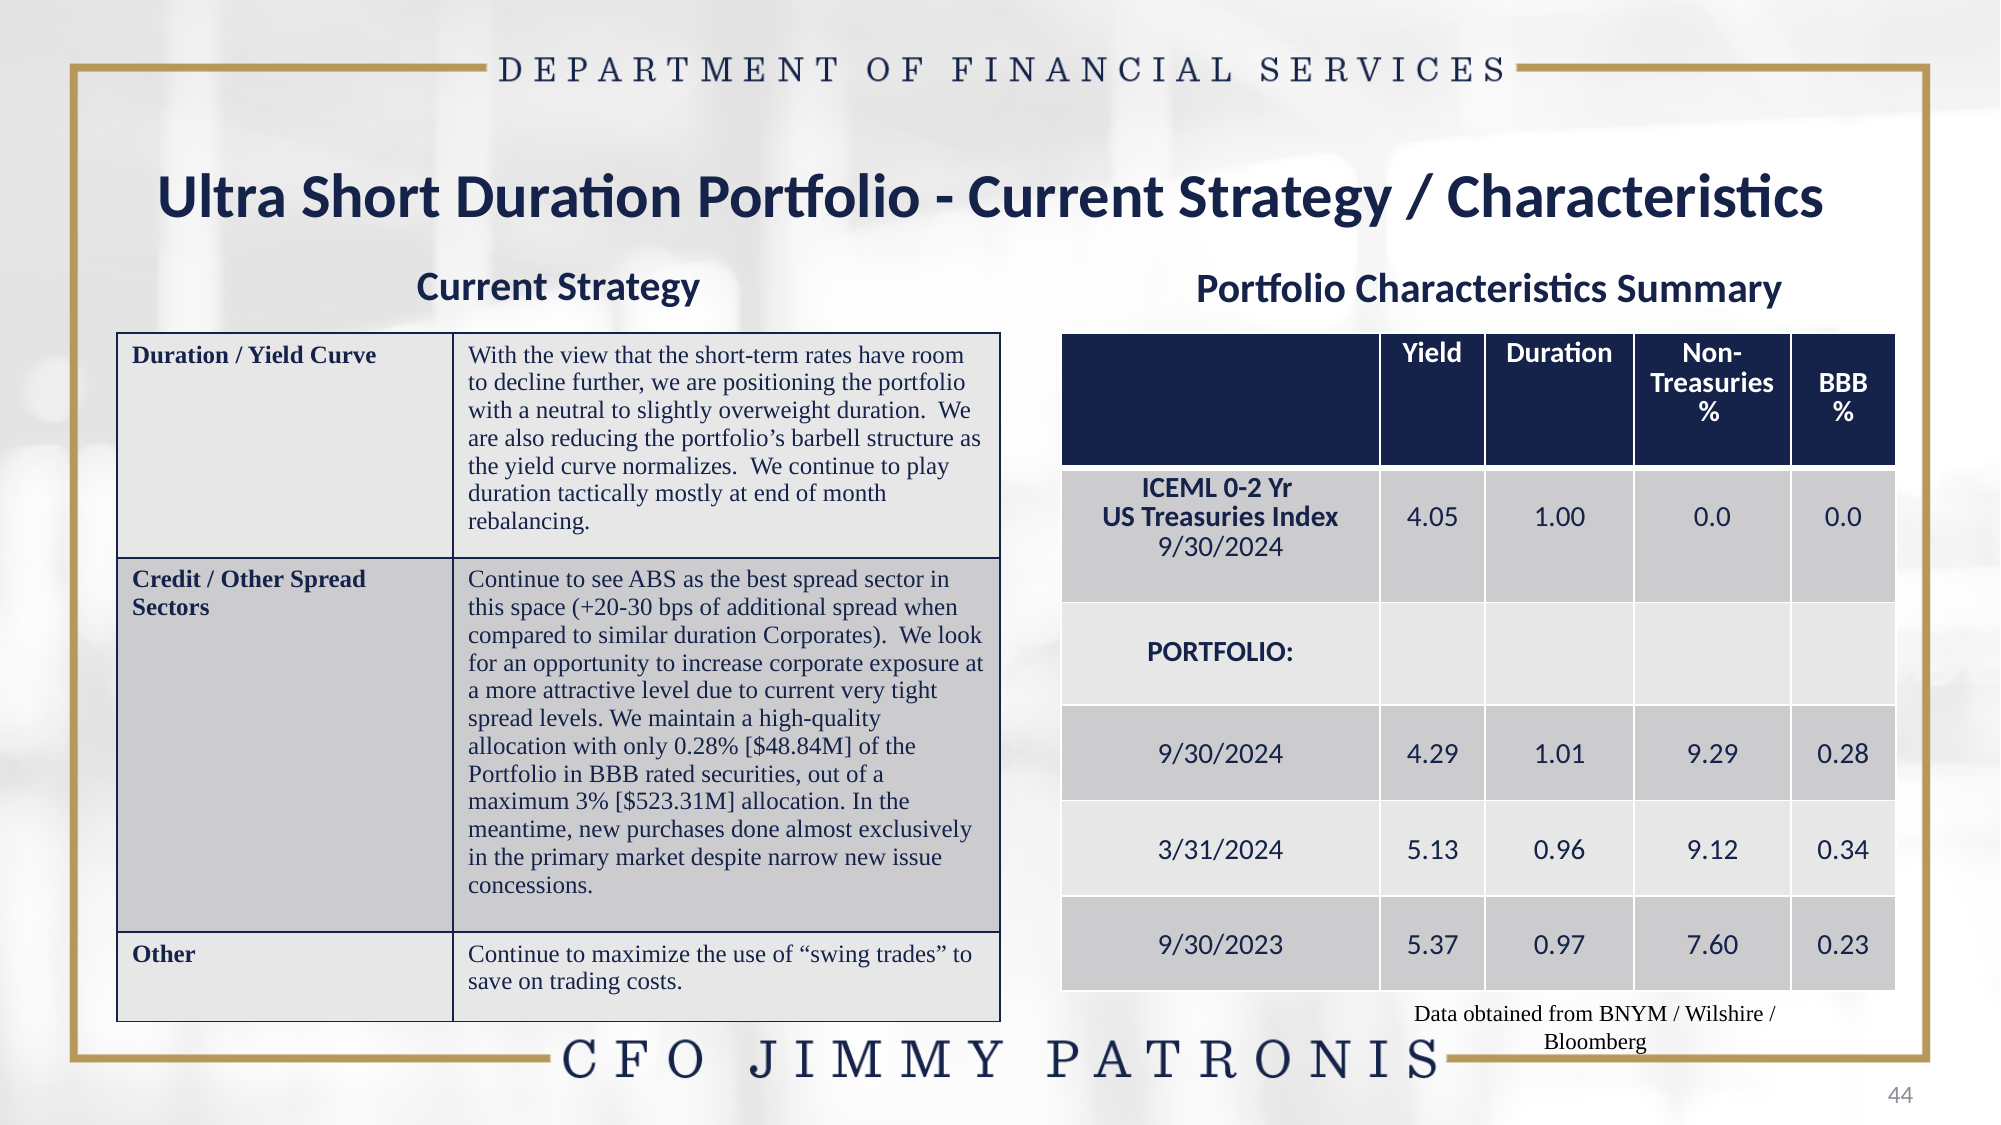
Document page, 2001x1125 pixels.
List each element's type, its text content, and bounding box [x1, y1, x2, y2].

table_cell 3/31/2024 [1062, 801, 1379, 895]
table_cell Continue to see ABS as the best spread sector in this space (+20-30 bps of additional spread when compared to similar duration Corporates). We look for an opportunity to increase corporate exposure at a more attractive level due to current very tight spread levels. We maintain a high-quality allocation with only 0.28% [$48.84M] of the Portfolio in BBB rated securities, out of a maximum 3% [$523.31M] allocation. In the meantime, new purchases done almost exclusively in the primary market despite narrow new issue concessions. [454, 559, 999, 931]
table_cell 5.13 [1381, 801, 1484, 895]
slide_number 44 [1478, 1063, 1929, 1124]
table_cell 1.00 [1486, 471, 1633, 602]
table_cell 1.01 [1486, 706, 1633, 800]
table_header Duration / Yield Curve [118, 334, 452, 557]
table_cell 9/30/2023 [1062, 897, 1379, 990]
table_cell Other [118, 933, 452, 1021]
table_cell [1792, 603, 1895, 704]
table_header BBB % [1792, 334, 1895, 465]
picture [0, 0, 2000, 1125]
table_cell Credit / Other Spread Sectors [118, 559, 452, 931]
table_cell [1635, 603, 1790, 704]
table_header [1062, 334, 1379, 465]
table_cell 7.60 [1635, 897, 1790, 990]
table_cell 0.97 [1486, 897, 1633, 990]
table_cell ICEML 0-2 Yr US Treasuries Index 9/30/2024 [1062, 471, 1379, 602]
table_cell 0.34 [1792, 801, 1895, 895]
table_cell Continue to maximize the use of “swing trades” to save on trading costs. [454, 933, 999, 1021]
table_cell PORTFOLIO: [1062, 603, 1379, 704]
table_header Yield [1381, 334, 1484, 465]
table_cell 0.96 [1486, 801, 1633, 895]
table_cell 9.29 [1635, 706, 1790, 800]
table_cell 9.12 [1635, 801, 1790, 895]
table_header Non- Treasuries % [1635, 334, 1790, 465]
table_cell 5.37 [1381, 897, 1484, 990]
table_header Duration [1486, 334, 1633, 465]
table_cell [1486, 603, 1633, 704]
table_cell 0.23 [1792, 897, 1895, 990]
table_header With the view that the short-term rates have room to decline further, we are positioning the portfolio with a neutral to slightly overweight duration. We are also reducing the portfolio’s barbell structure as the yield curve normalizes. We continue to play duration tactically mostly at end of month rebalancing. [454, 334, 999, 557]
text_box Data obtained from BNYM / Wilshire / Bloomberg [1345, 992, 1846, 1061]
title Ultra Short Duration Portfolio - Current Strategy / Characteristics [117, 159, 1868, 235]
table_cell 0.0 [1792, 471, 1895, 602]
table_cell 4.05 [1381, 471, 1484, 602]
table_cell 0.0 [1635, 471, 1790, 602]
text_box Current Strategy [339, 251, 778, 317]
table_cell 9/30/2024 [1062, 706, 1379, 800]
table_cell [1381, 603, 1484, 704]
table_cell 4.29 [1381, 706, 1484, 800]
table_cell 0.28 [1792, 706, 1895, 800]
text_box Portfolio Characteristics Summary [1151, 253, 1827, 318]
